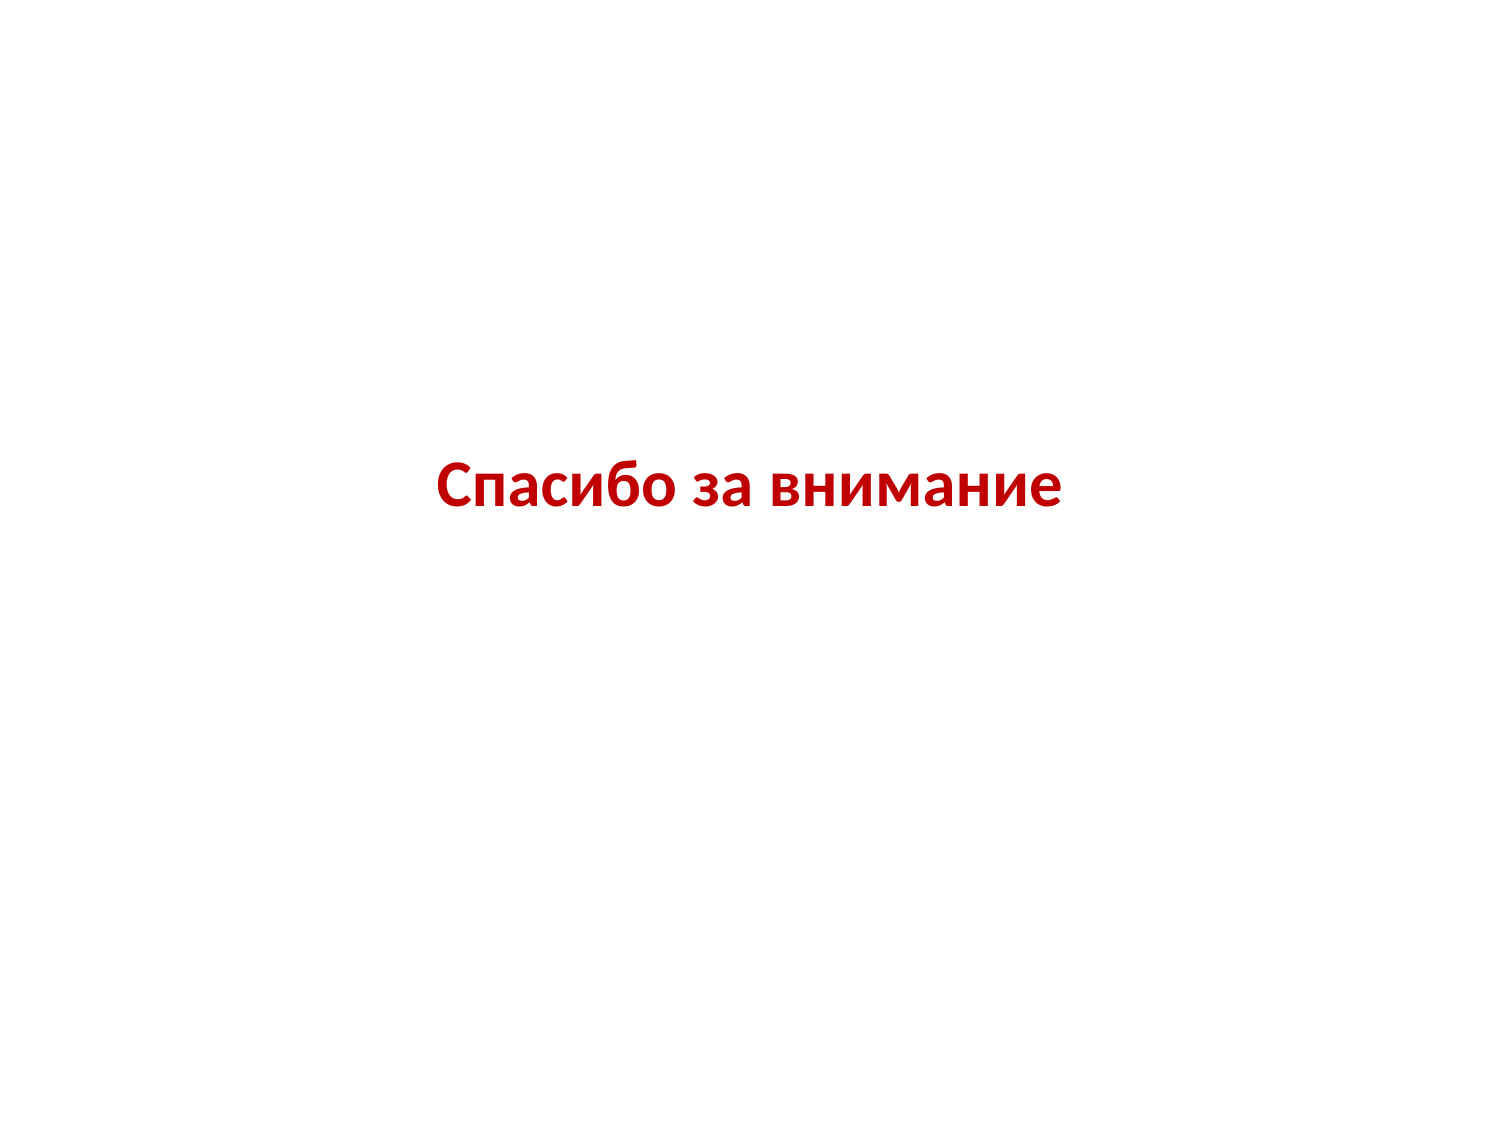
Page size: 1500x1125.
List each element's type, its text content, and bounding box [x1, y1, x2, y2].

title Спасибо за внимание [75, 397, 1425, 563]
